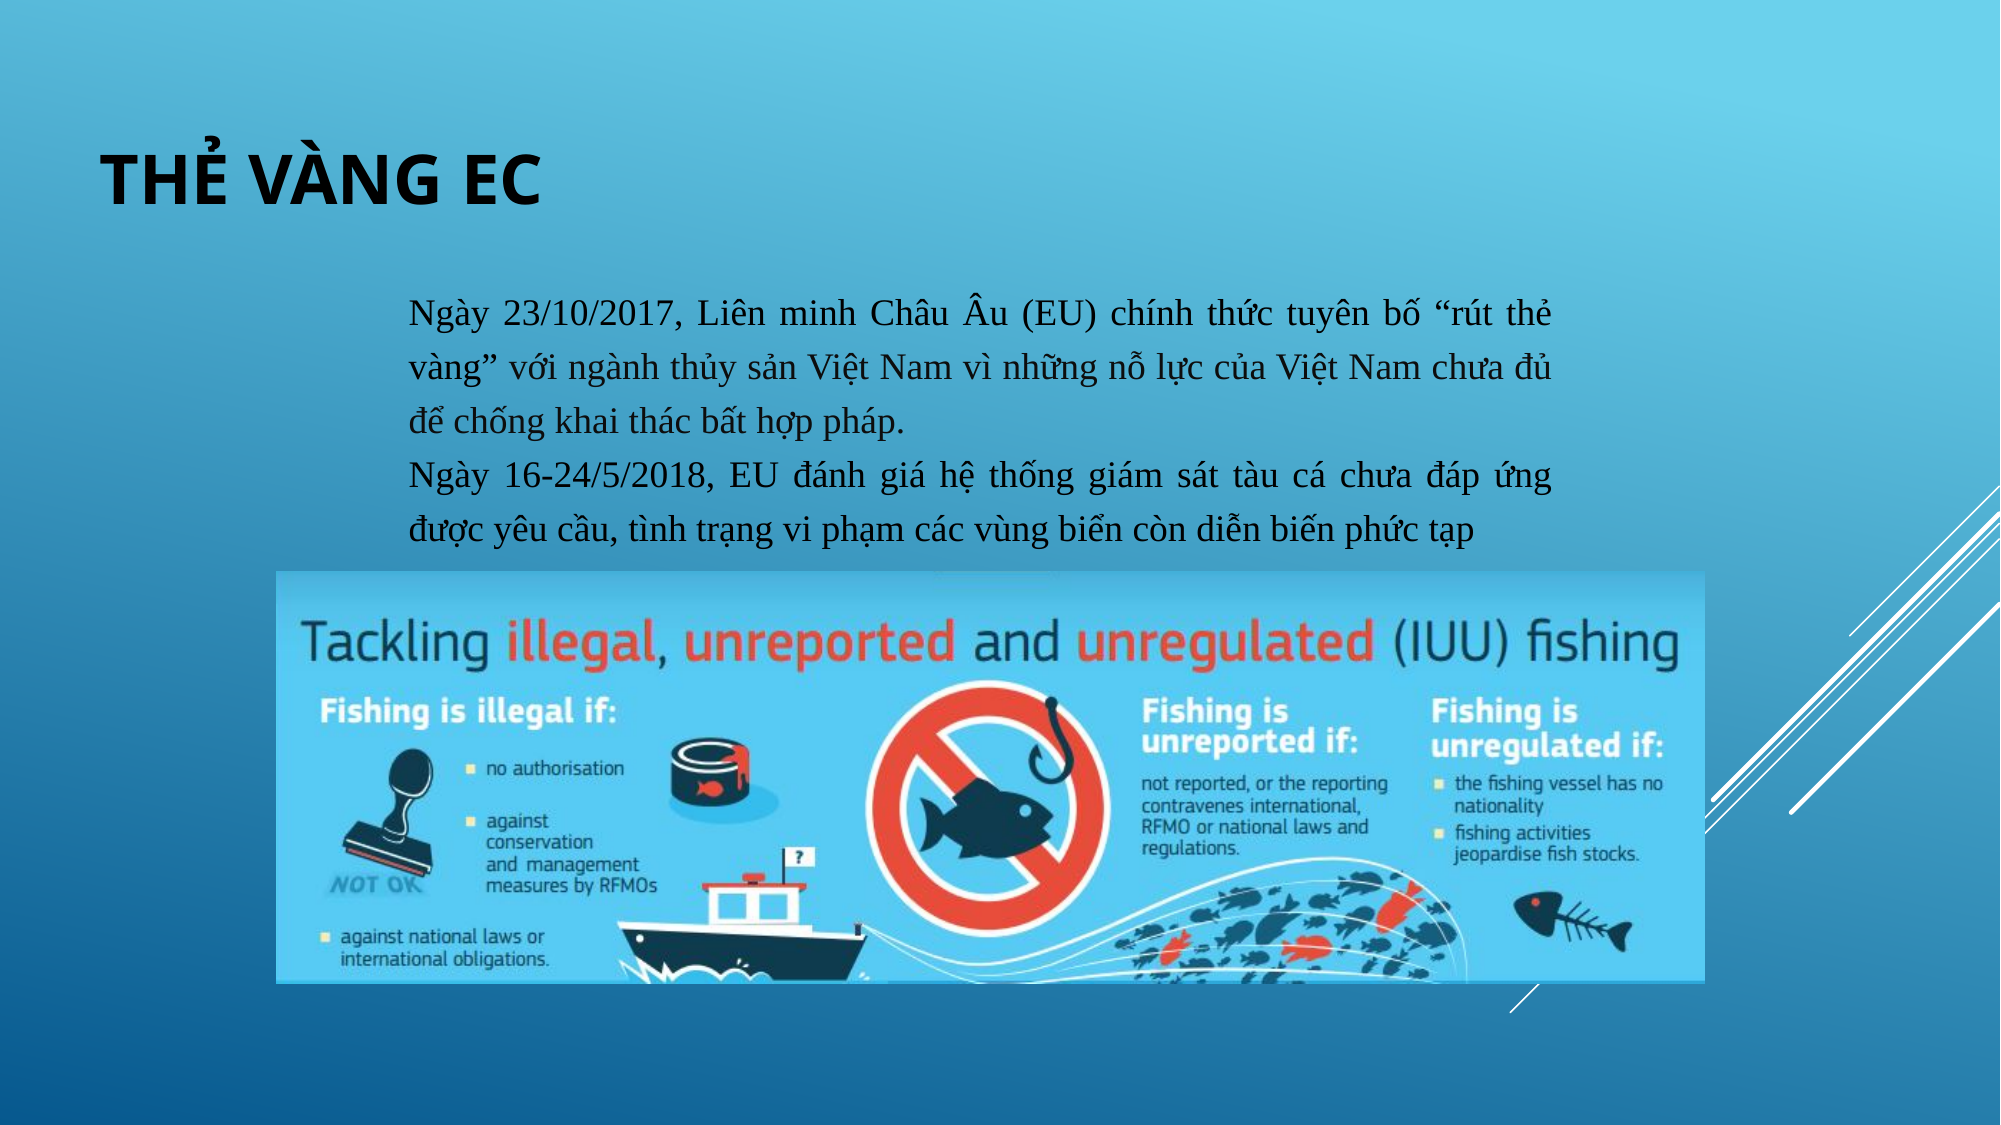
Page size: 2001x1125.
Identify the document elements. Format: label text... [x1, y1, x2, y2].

text_box THẺ VÀNG EC [84, 128, 603, 227]
picture [275, 570, 1706, 985]
text_box Ngày 23/10/2017, Liên minh Châu Âu (EU) chính thức tuyên bố “rút thẻ vàng” với ngành thủy sản Việt Nam vì những nỗ lực của Việt Nam chưa đủ để chống khai thác bất hợp pháp. Ngày 16-24/5/2018, EU đánh giá hệ thống giám sát tàu cá chưa đáp ứng được yêu cầu, tình trạng vi phạm các vùng biển còn diễn biến phức tạp [362, 271, 1569, 570]
